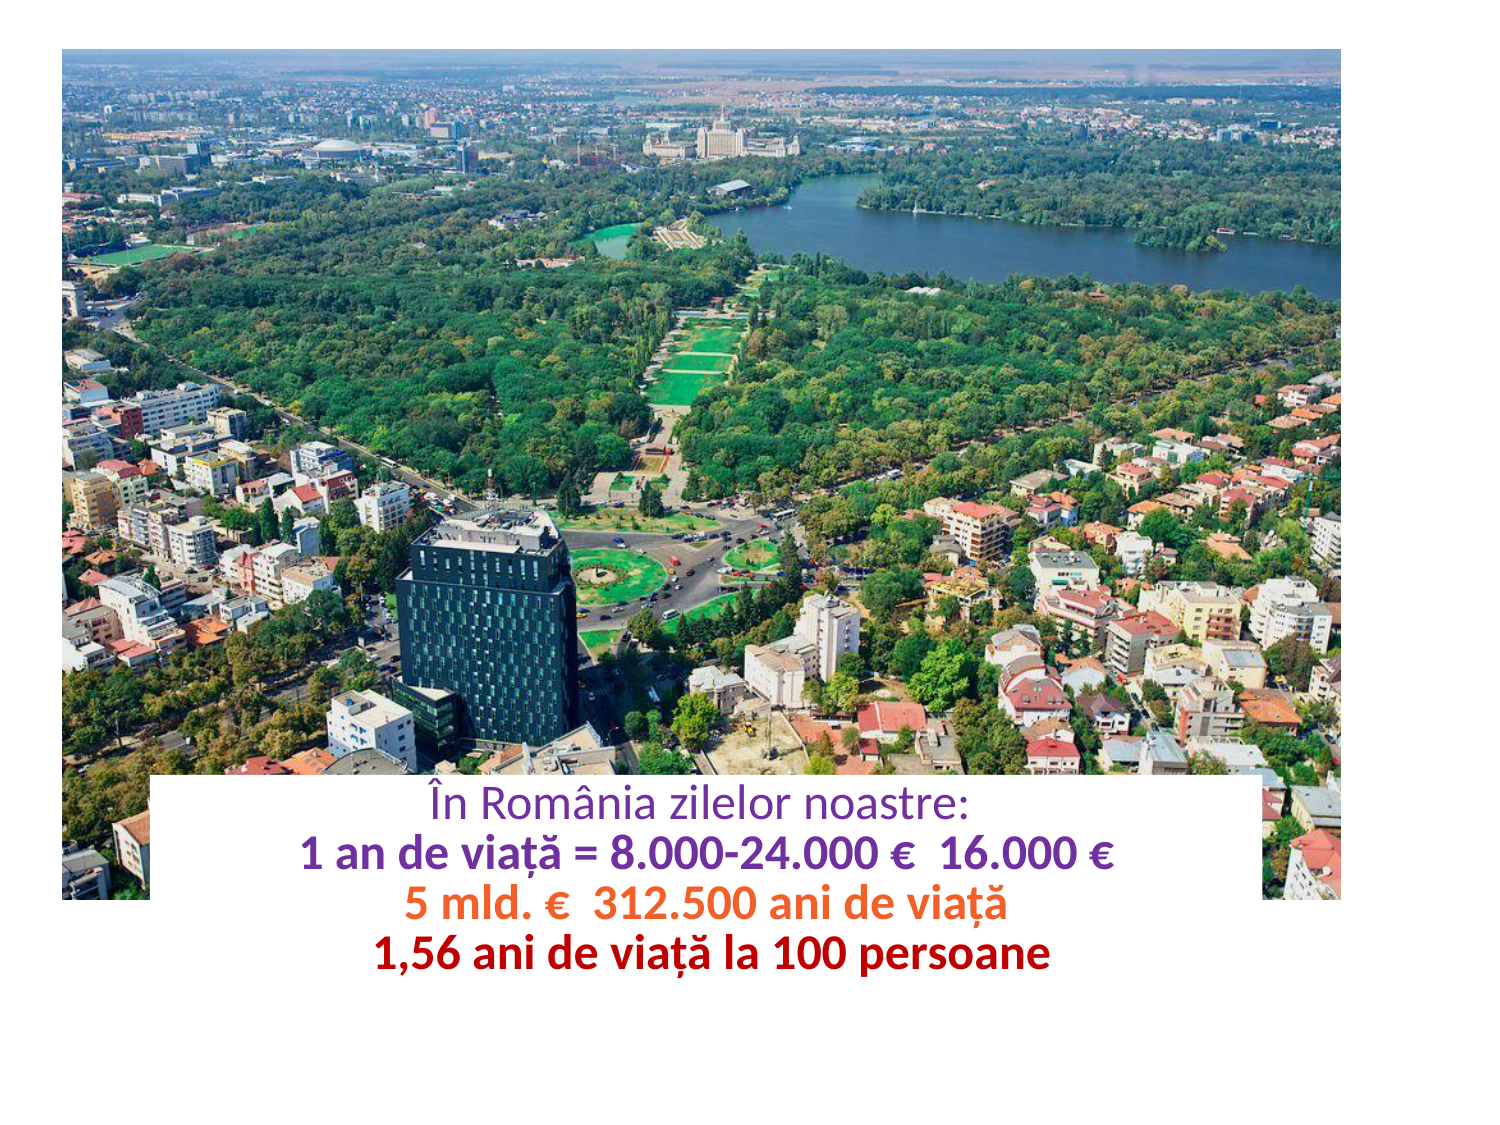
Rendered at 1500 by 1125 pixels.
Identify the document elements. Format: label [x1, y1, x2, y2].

picture [62, 49, 1341, 901]
